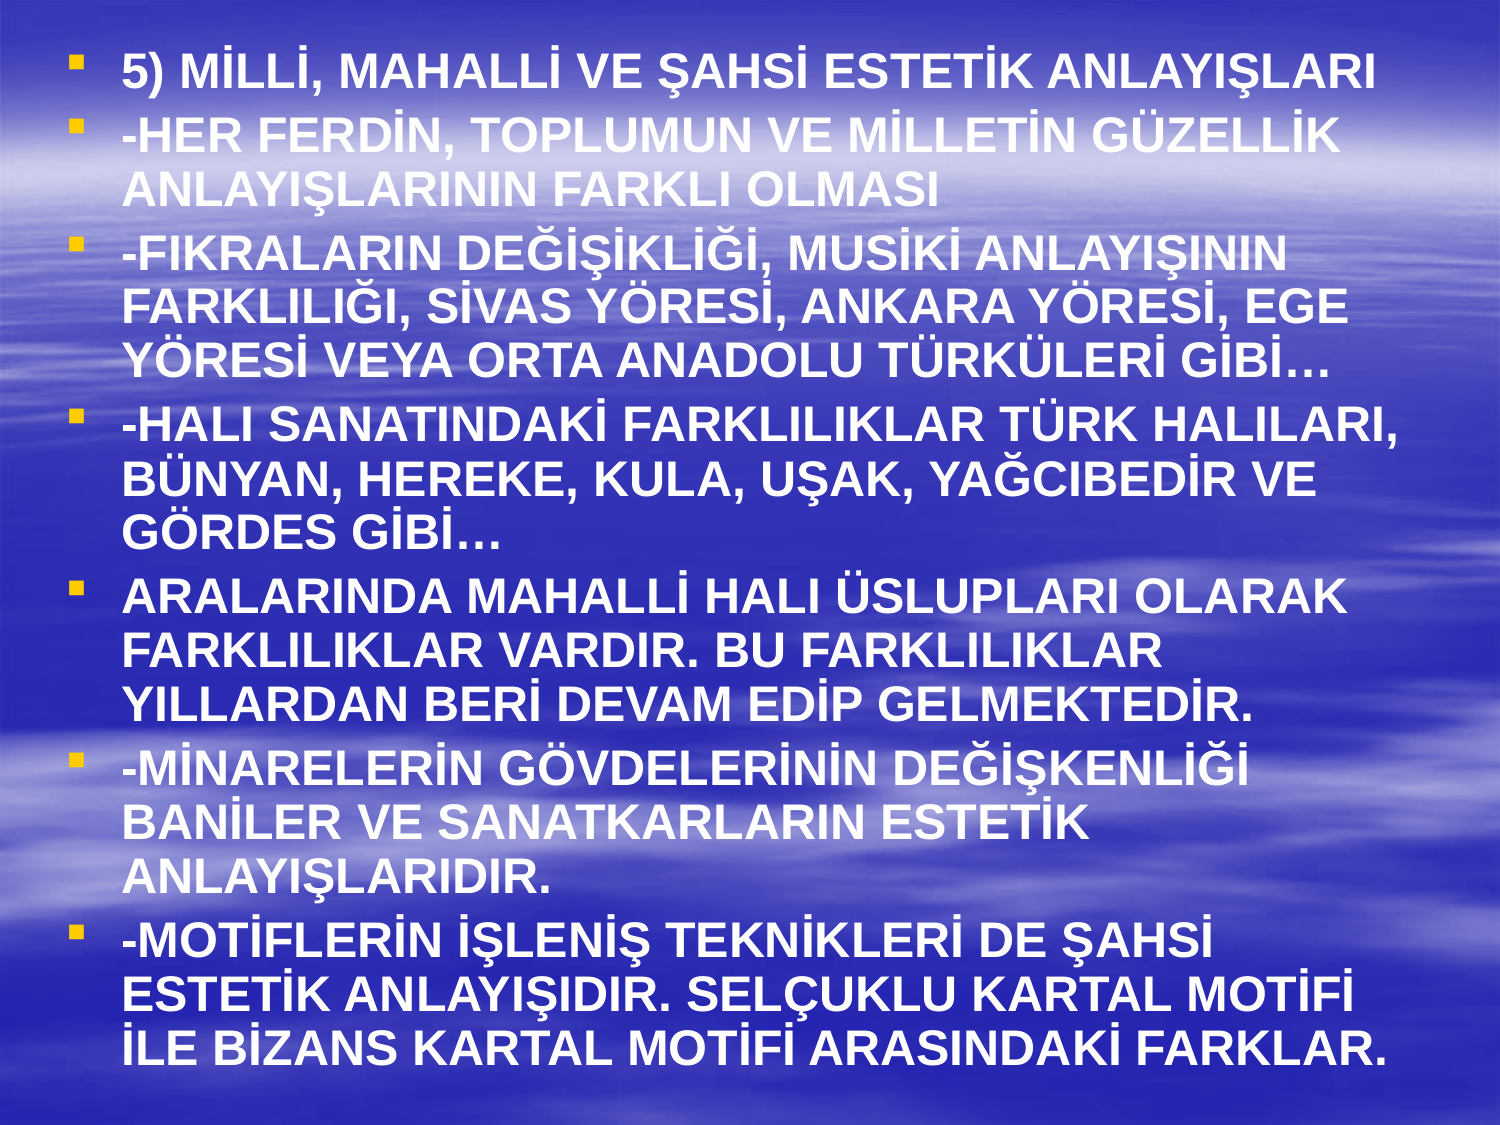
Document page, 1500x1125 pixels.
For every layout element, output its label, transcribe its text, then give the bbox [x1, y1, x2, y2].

list 5) MİLLİ, MAHALLİ VE ŞAHSİ ESTETİK ANLAYIŞLARI -HER FERDİN, TOPLUMUN VE MİLLETİN GÜZELLİK ANLAYIŞLARININ FARKLI OLMASI -FIKRALARIN DEĞİŞİKLİĞİ, MUSİKİ ANLAYIŞININ FARKLILIĞI, SİVAS YÖRESİ, ANKARA YÖRESİ, EGE YÖRESİ VEYA ORTA ANADOLU TÜRKÜLERİ GİBİ… -HALI SANATINDAKİ FARKLILIKLAR TÜRK HALILARI, BÜNYAN, HEREKE, KULA, UŞAK, YAĞCIBEDİR VE GÖRDES GİBİ… ARALARINDA MAHALLİ HALI ÜSLUPLARI OLARAK FARKLILIKLAR VARDIR. BU FARKLILIKLAR YILLARDAN BERİ DEVAM EDİP GELMEKTEDİR. -MİNARELERİN GÖVDELERİNİN DEĞİŞKENLİĞİ BANİLER VE SANATKARLARIN ESTETİK ANLAYIŞLARIDIR. -MOTİFLERİN İŞLENİŞ TEKNİKLERİ DE ŞAHSİ ESTETİK ANLAYIŞIDIR. SELÇUKLU KARTAL MOTİFİ İLE BİZANS KARTAL MOTİFİ ARASINDAKİ FARKLAR. [49, 37, 1452, 1101]
